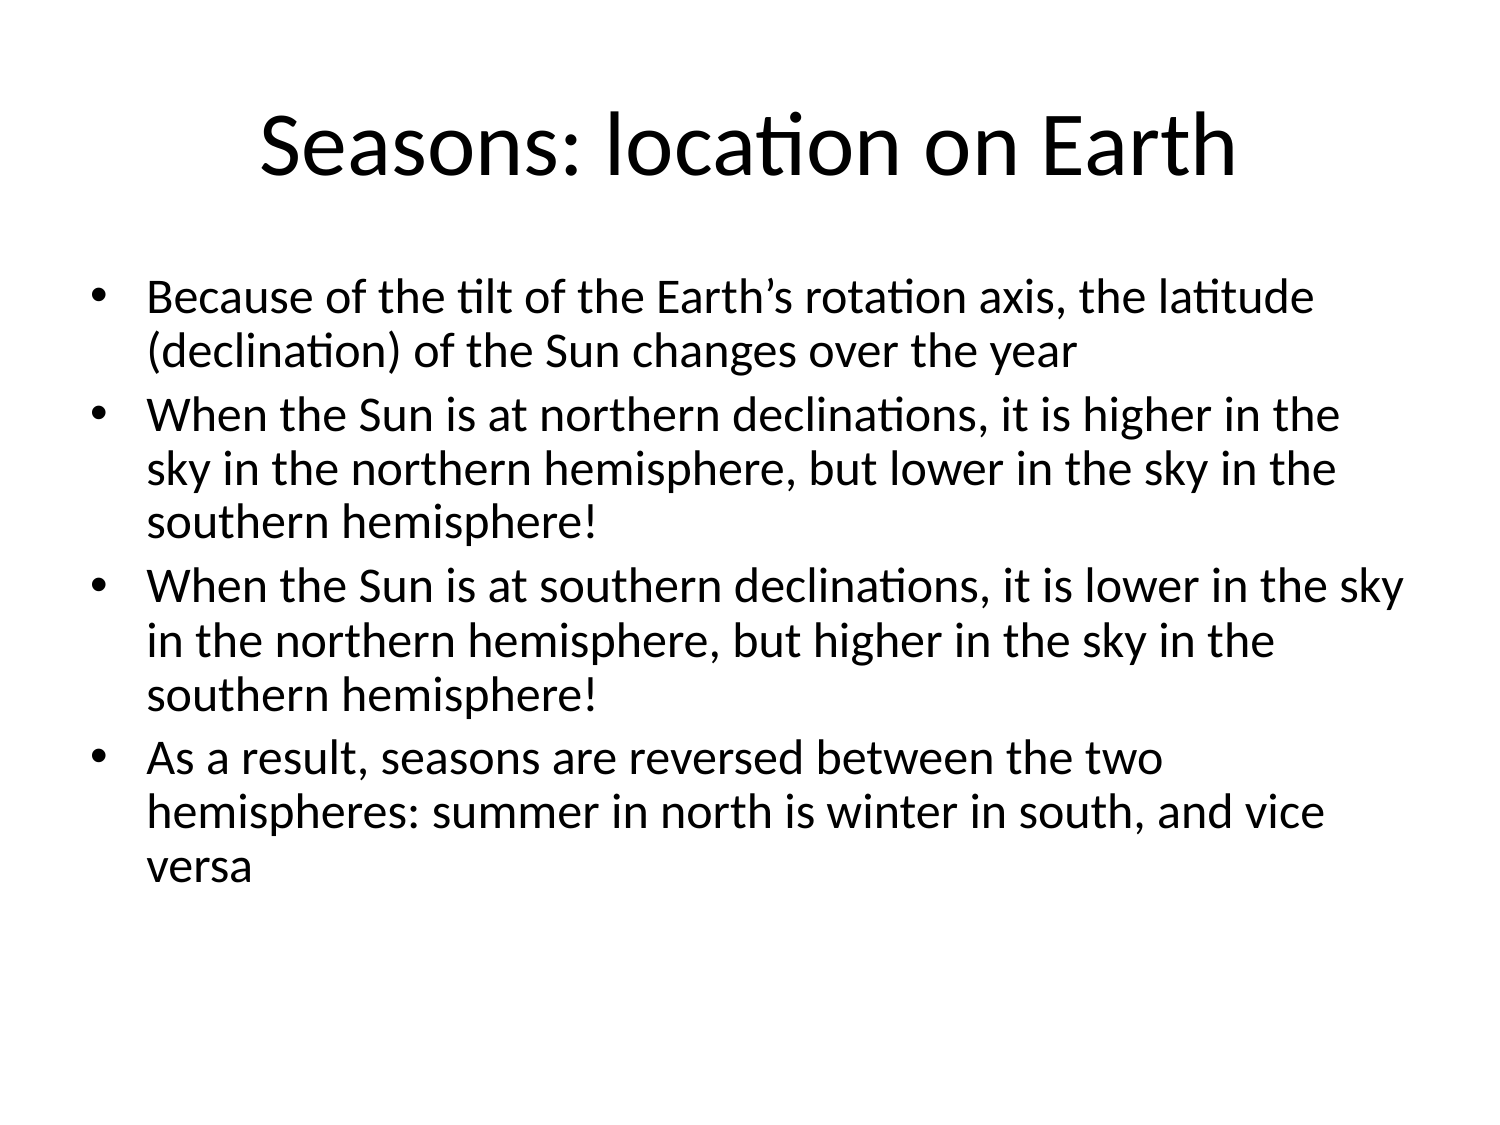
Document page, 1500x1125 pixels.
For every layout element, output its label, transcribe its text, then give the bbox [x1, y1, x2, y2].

title Seasons: location on Earth [75, 45, 1425, 233]
list Because of the tilt of the Earth’s rotation axis, the latitude (declination) of the Sun changes over the year When the Sun is at northern declinations, it is higher in the sky in the northern hemisphere, but lower in the sky in the southern hemisphere! When the Sun is at southern declinations, it is lower in the sky in the northern hemisphere, but higher in the sky in the southern hemisphere! As a result, seasons are reversed between the two hemispheres: summer in north is winter in south, and vice versa [75, 262, 1425, 1005]
